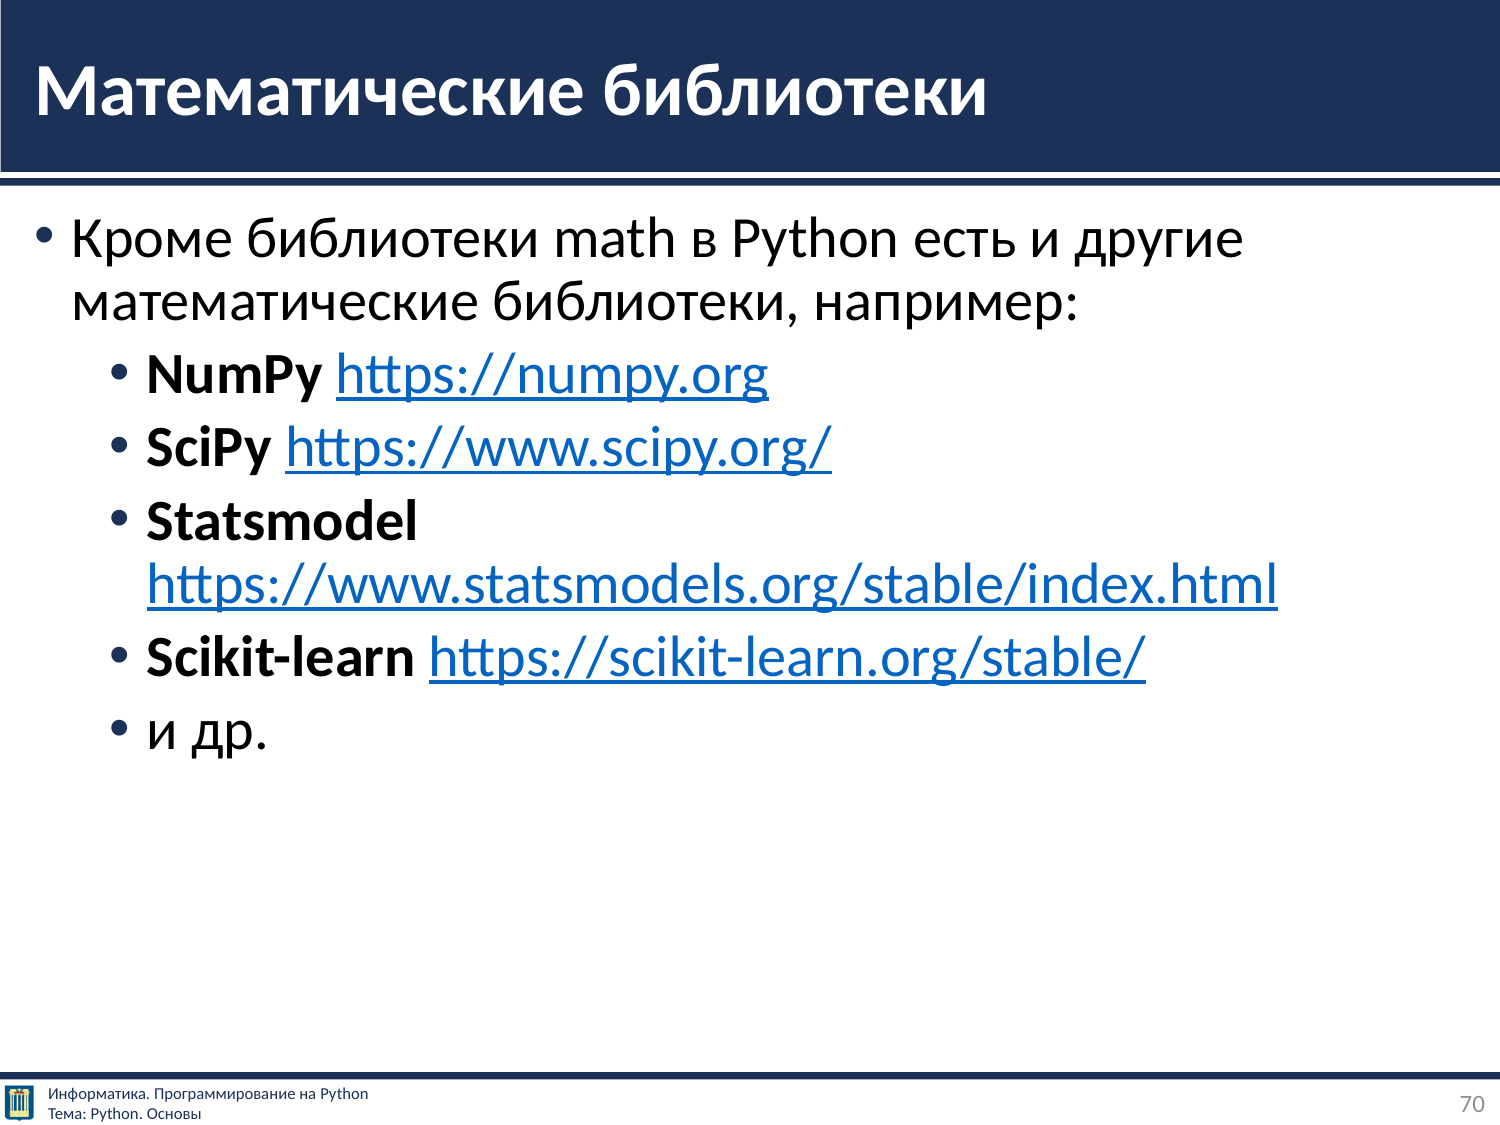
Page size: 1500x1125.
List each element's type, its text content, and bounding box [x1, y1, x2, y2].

picture [4, 1085, 34, 1122]
list Кроме библиотеки math в Python есть и другие математические библиотеки, например: NumPy https://numpy.org SciPy https://www.scipy.org/ Statsmodel https://www.statsmodels.org/stable/index.html Scikit-learn https://scikit-learn.org/stable/ и др. [19, 199, 1481, 1049]
title Математические библиотеки [19, 19, 1481, 163]
slide_number 70 [1325, 1079, 1500, 1125]
